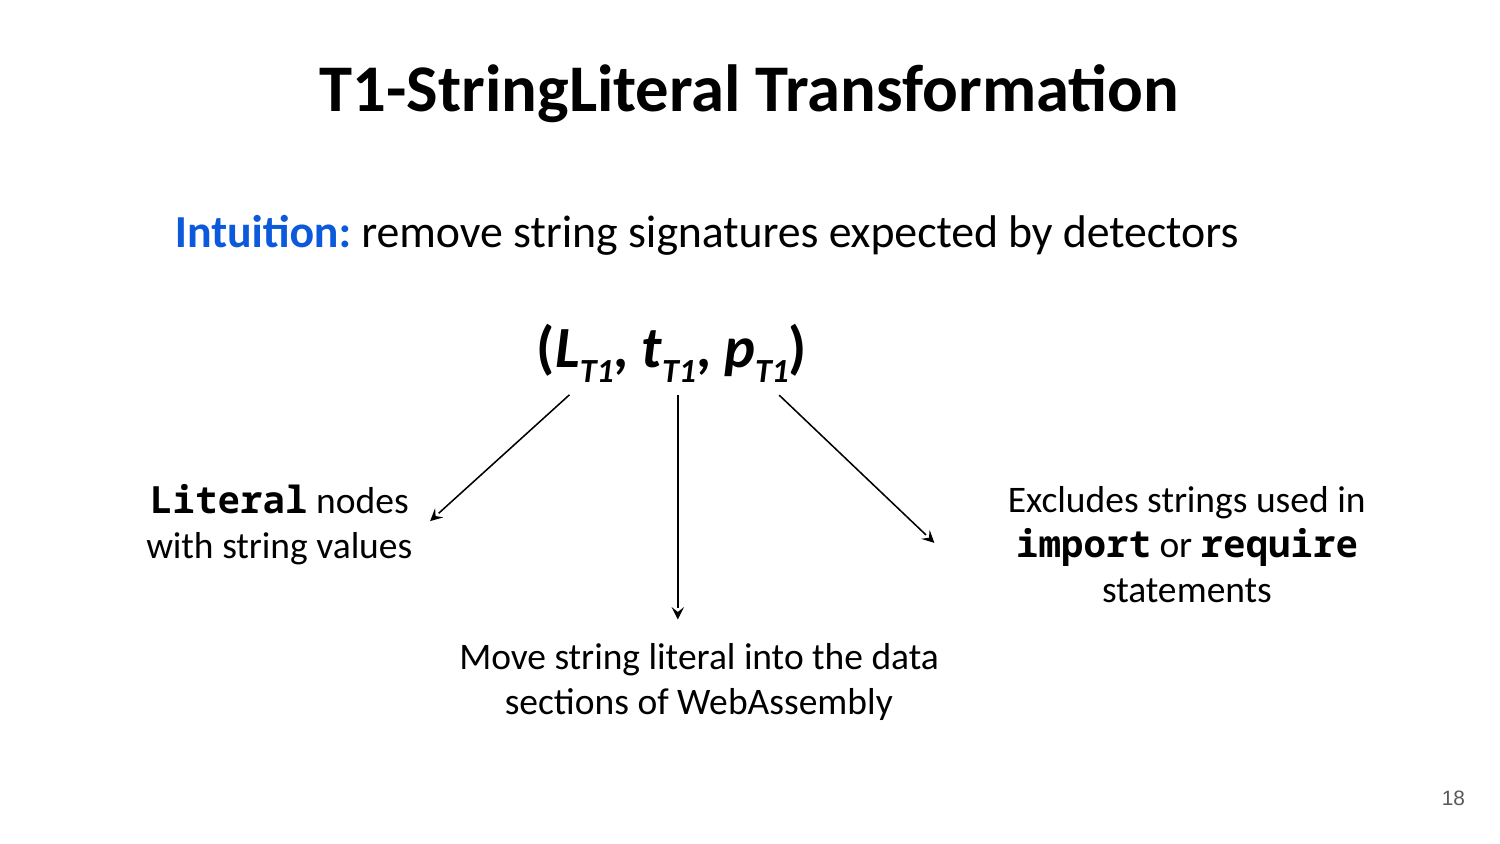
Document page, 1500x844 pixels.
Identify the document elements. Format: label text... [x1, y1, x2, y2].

text_box Literal nodes with string values [110, 468, 431, 574]
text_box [429, 394, 570, 522]
slide_number 18 [1389, 764, 1480, 830]
text_box (LT1, tT1, pT1) [521, 301, 850, 397]
text_box Excludes strings used in import or require statements [934, 467, 1440, 618]
title T1-StringLiteral Transformation [51, 30, 1449, 152]
list Intuition: remove string signatures expected by detectors [141, 178, 1480, 315]
text_box Move string literal into the data sections of WebAssembly [400, 624, 979, 730]
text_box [778, 394, 935, 522]
